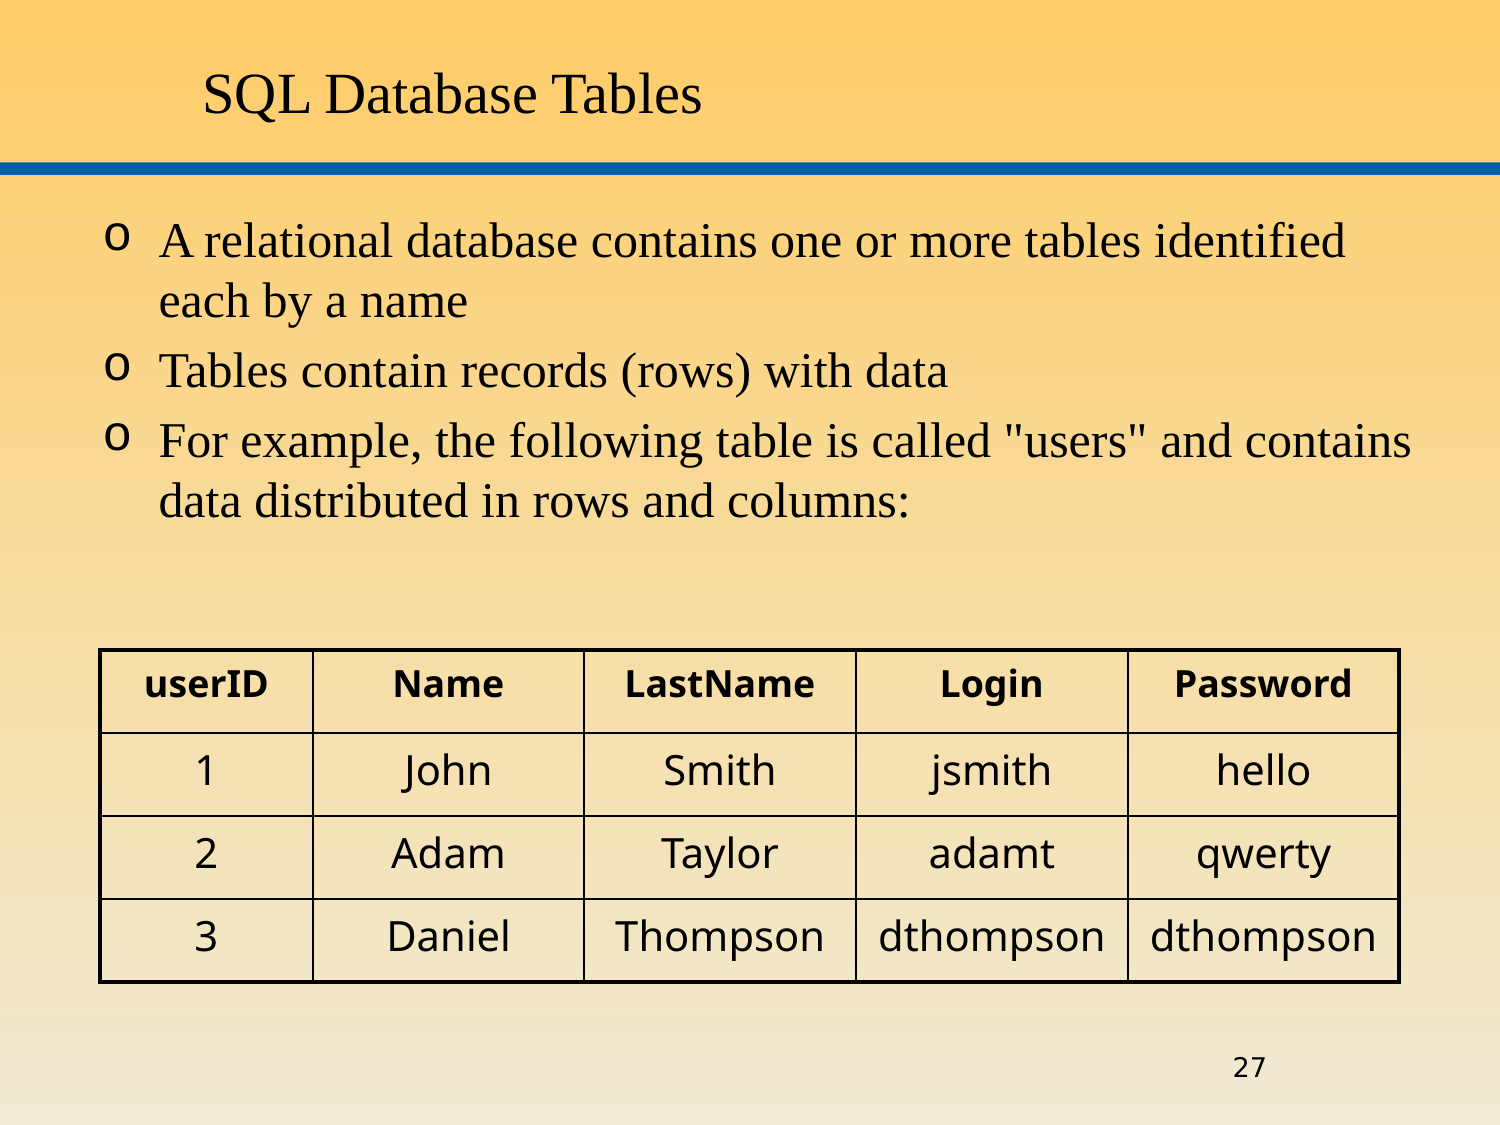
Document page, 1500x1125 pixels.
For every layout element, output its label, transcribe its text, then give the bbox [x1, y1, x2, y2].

text_box A relational database contains one or more tables identified each by a name Tables contain records (rows) with data For example, the following table is called "users" and contains data distributed in rows and columns: [87, 200, 1438, 613]
table_cell jsmith [857, 734, 1127, 815]
table_header Name [314, 652, 583, 732]
table_cell dthompson [1129, 900, 1397, 980]
table_header userID [102, 652, 312, 732]
table_cell 2 [102, 817, 312, 898]
table_cell Thompson [585, 900, 855, 980]
table_cell Taylor [585, 817, 855, 898]
table_cell John [314, 734, 583, 815]
table_cell qwerty [1129, 817, 1397, 898]
table_header LastName [585, 652, 855, 732]
table_header Login [857, 652, 1127, 732]
table_cell Adam [314, 817, 583, 898]
table_cell Smith [585, 734, 855, 815]
slide_number 27 [1074, 1042, 1426, 1103]
table_header Password [1129, 652, 1397, 732]
text_box SQL Database Tables [187, 24, 1325, 155]
table_cell 1 [102, 734, 312, 815]
table_cell hello [1129, 734, 1397, 815]
table_cell dthompson [857, 900, 1127, 980]
table_cell Daniel [314, 900, 583, 980]
table_cell 3 [102, 900, 312, 980]
table_cell adamt [857, 817, 1127, 898]
